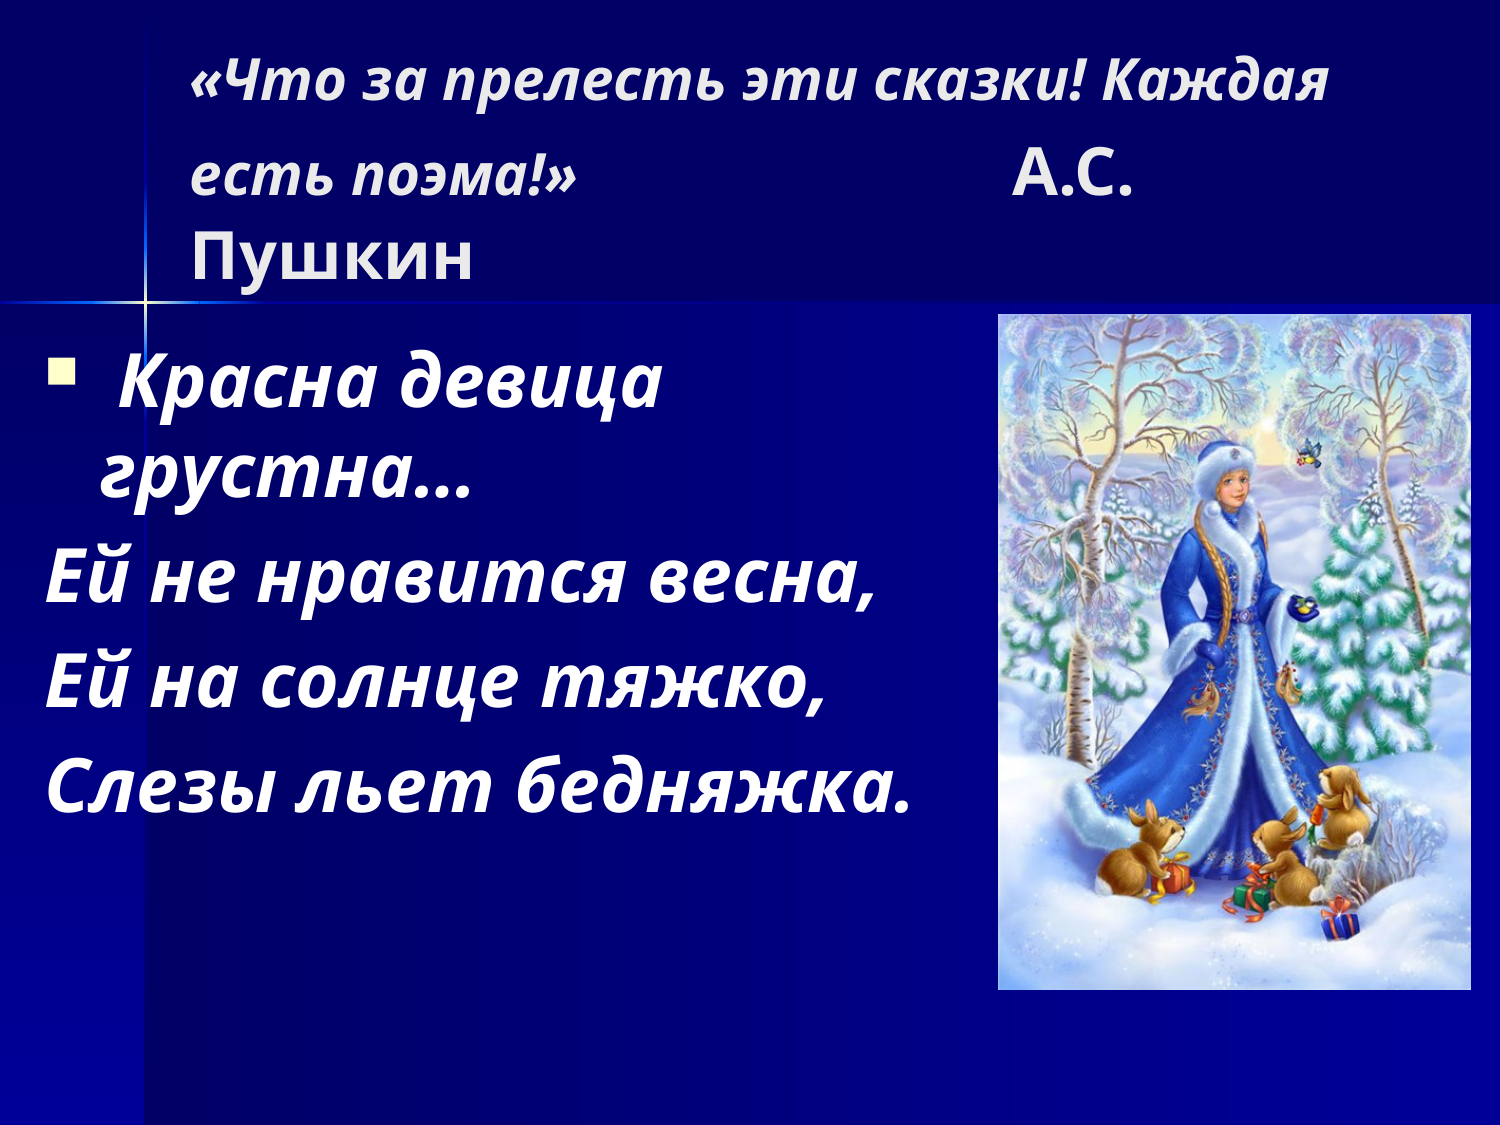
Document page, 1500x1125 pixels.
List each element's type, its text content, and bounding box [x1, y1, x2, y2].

title «Что за прелесть эти сказки! Каждая есть поэма!» А.С. Пушкин [174, 50, 1413, 285]
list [997, 314, 1471, 990]
list Красна девица грустна… Ей не нравится весна, Ей на солнце тяжко, Слезы льет бедняжка. [29, 324, 963, 1000]
